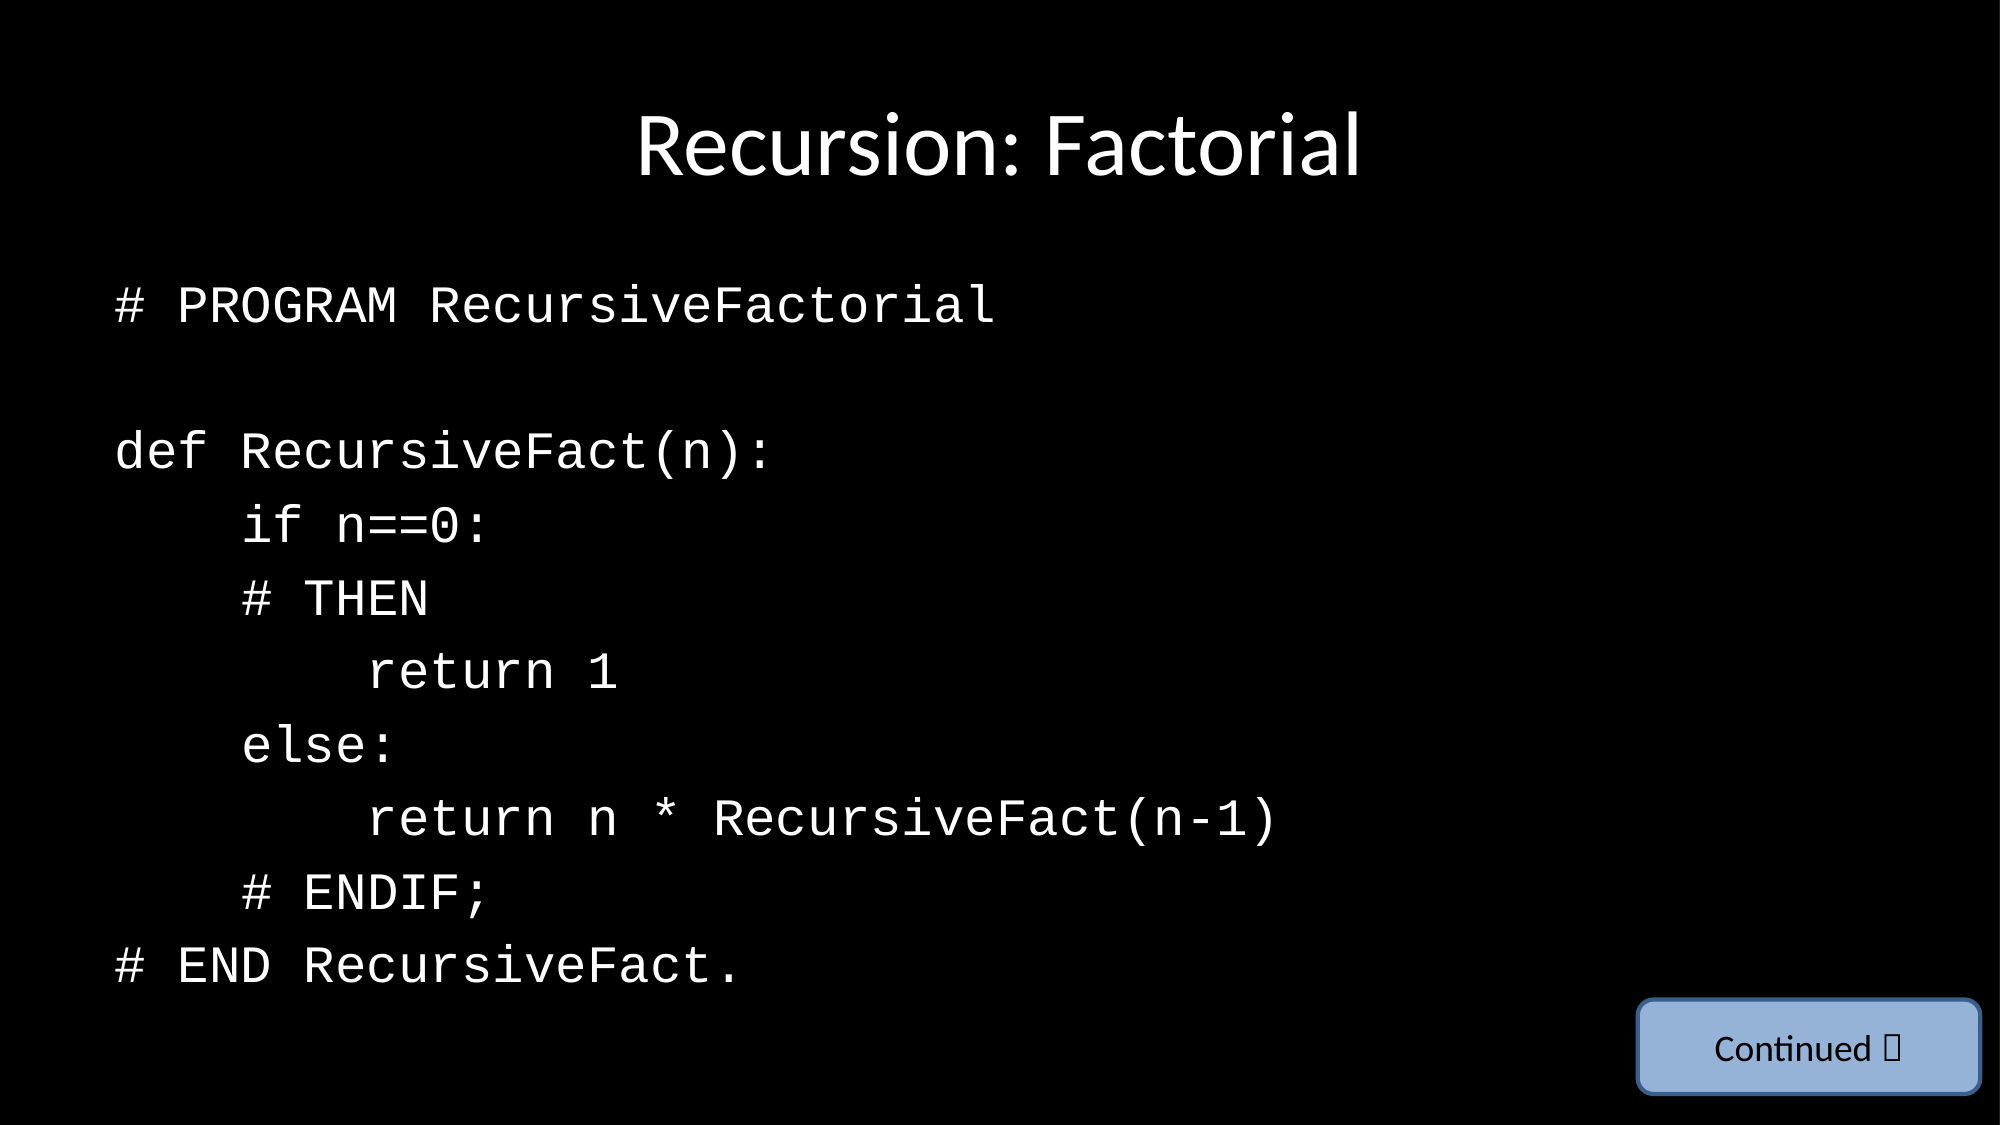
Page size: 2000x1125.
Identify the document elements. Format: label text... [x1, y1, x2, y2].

text_box Continued  [1635, 997, 1983, 1097]
text_box [0, 0, 2000, 1125]
